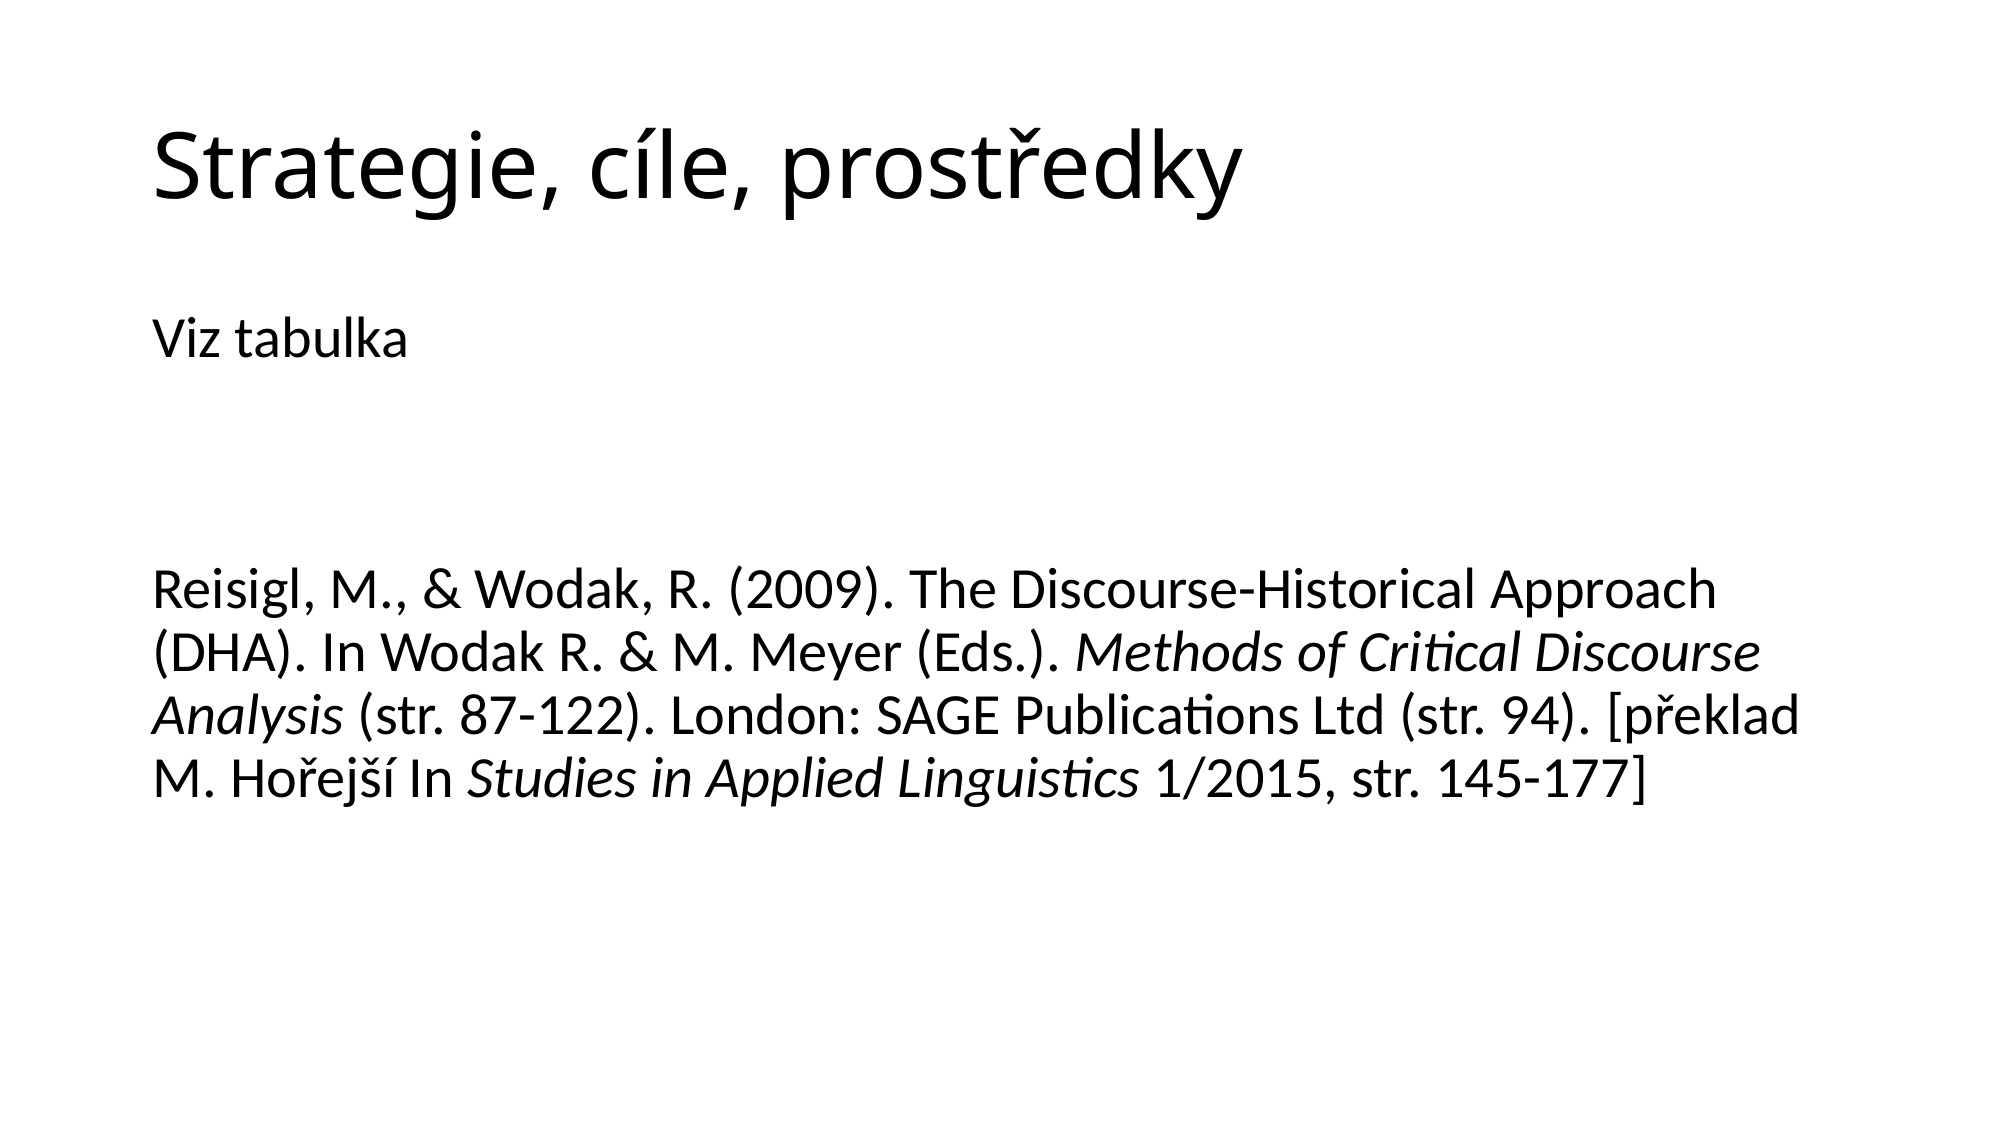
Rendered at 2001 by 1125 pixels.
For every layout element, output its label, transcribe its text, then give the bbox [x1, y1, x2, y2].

title Strategie, cíle, prostředky [137, 59, 1863, 278]
list Viz tabulka Reisigl, M., & Wodak, R. (2009). The Discourse-Historical Approach (DHA). In Wodak R. & M. Meyer (Eds.). Methods of Critical Discourse Analysis (str. 87-122). London: SAGE Publications Ltd (str. 94). [překlad M. Hořejší In Studies in Applied Linguistics 1/2015, str. 145-177] [137, 299, 1863, 1014]
